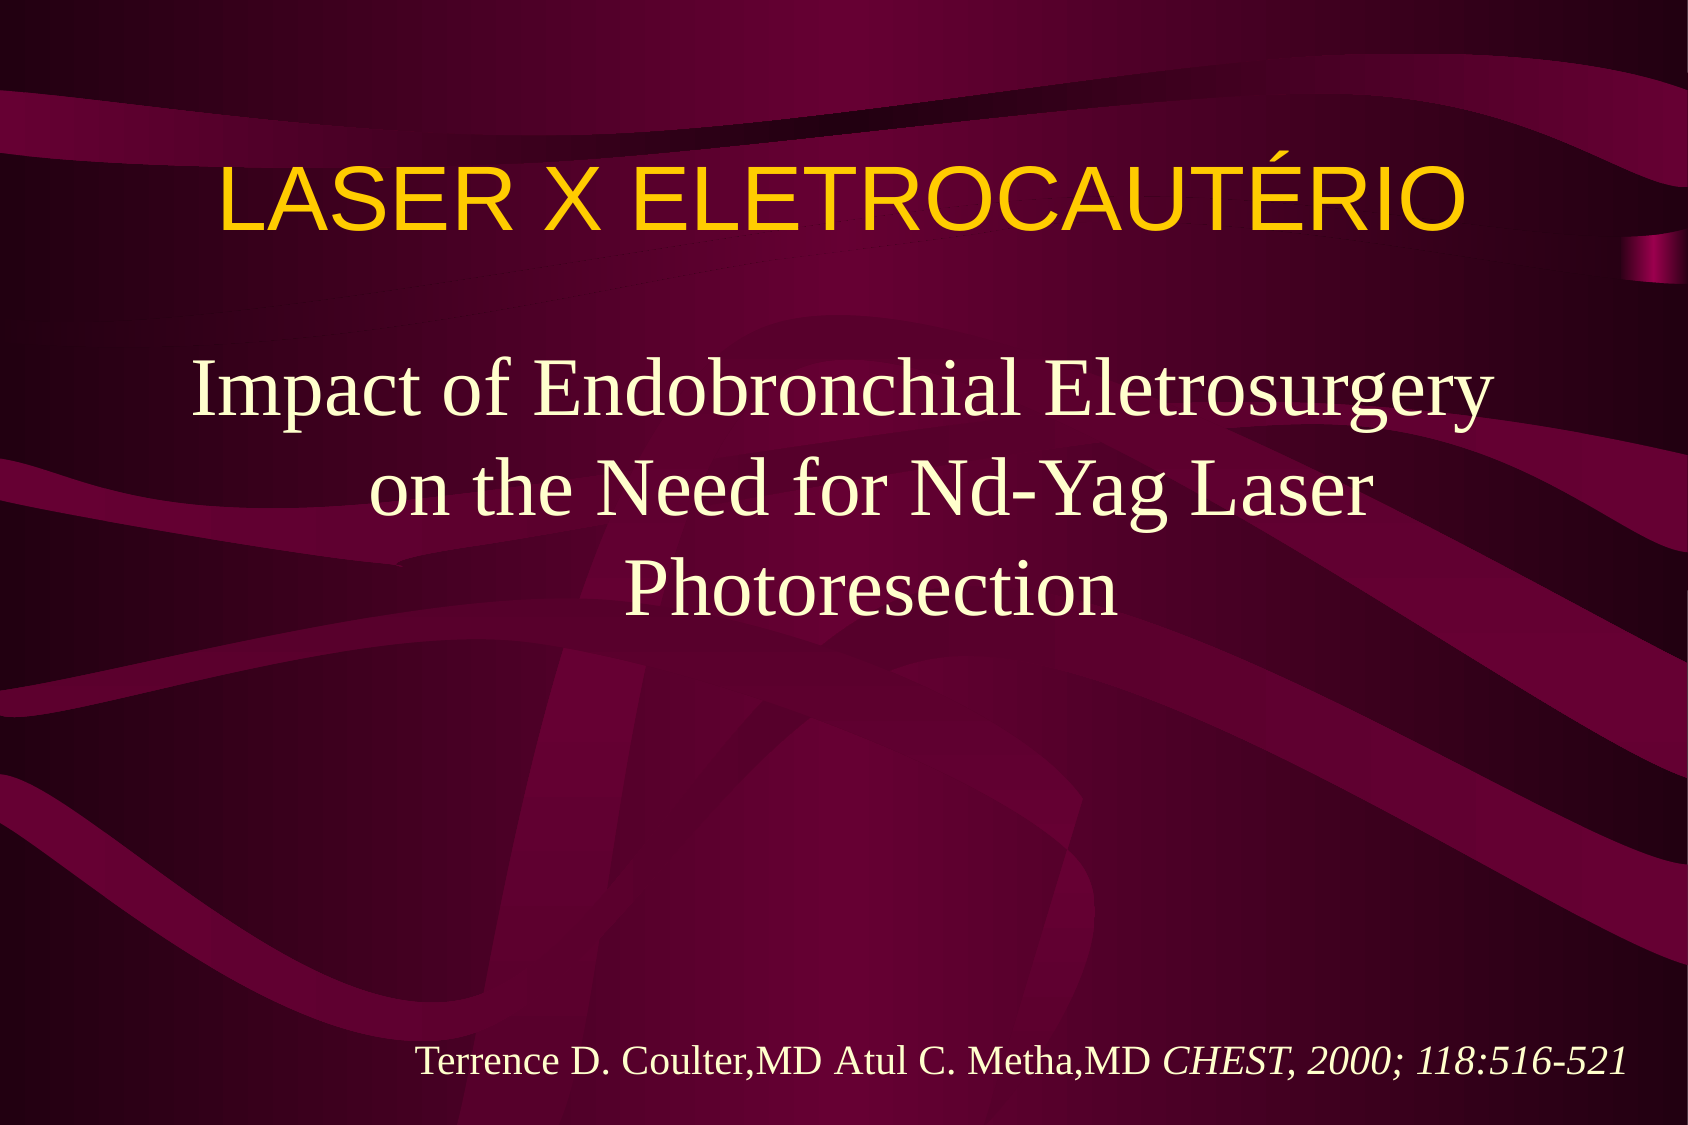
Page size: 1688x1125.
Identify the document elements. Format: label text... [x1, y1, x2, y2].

list Impact of Endobronchial Eletrosurgery on the Need for Nd-Yag Laser Photoresection [126, 324, 1561, 1000]
title LASER X ELETROCAUTÉRIO [126, 99, 1561, 288]
text_box Terrence D. Coulter,MD Atul C. Metha,MD CHEST, 2000; 118:516-521 [399, 1025, 1688, 1090]
